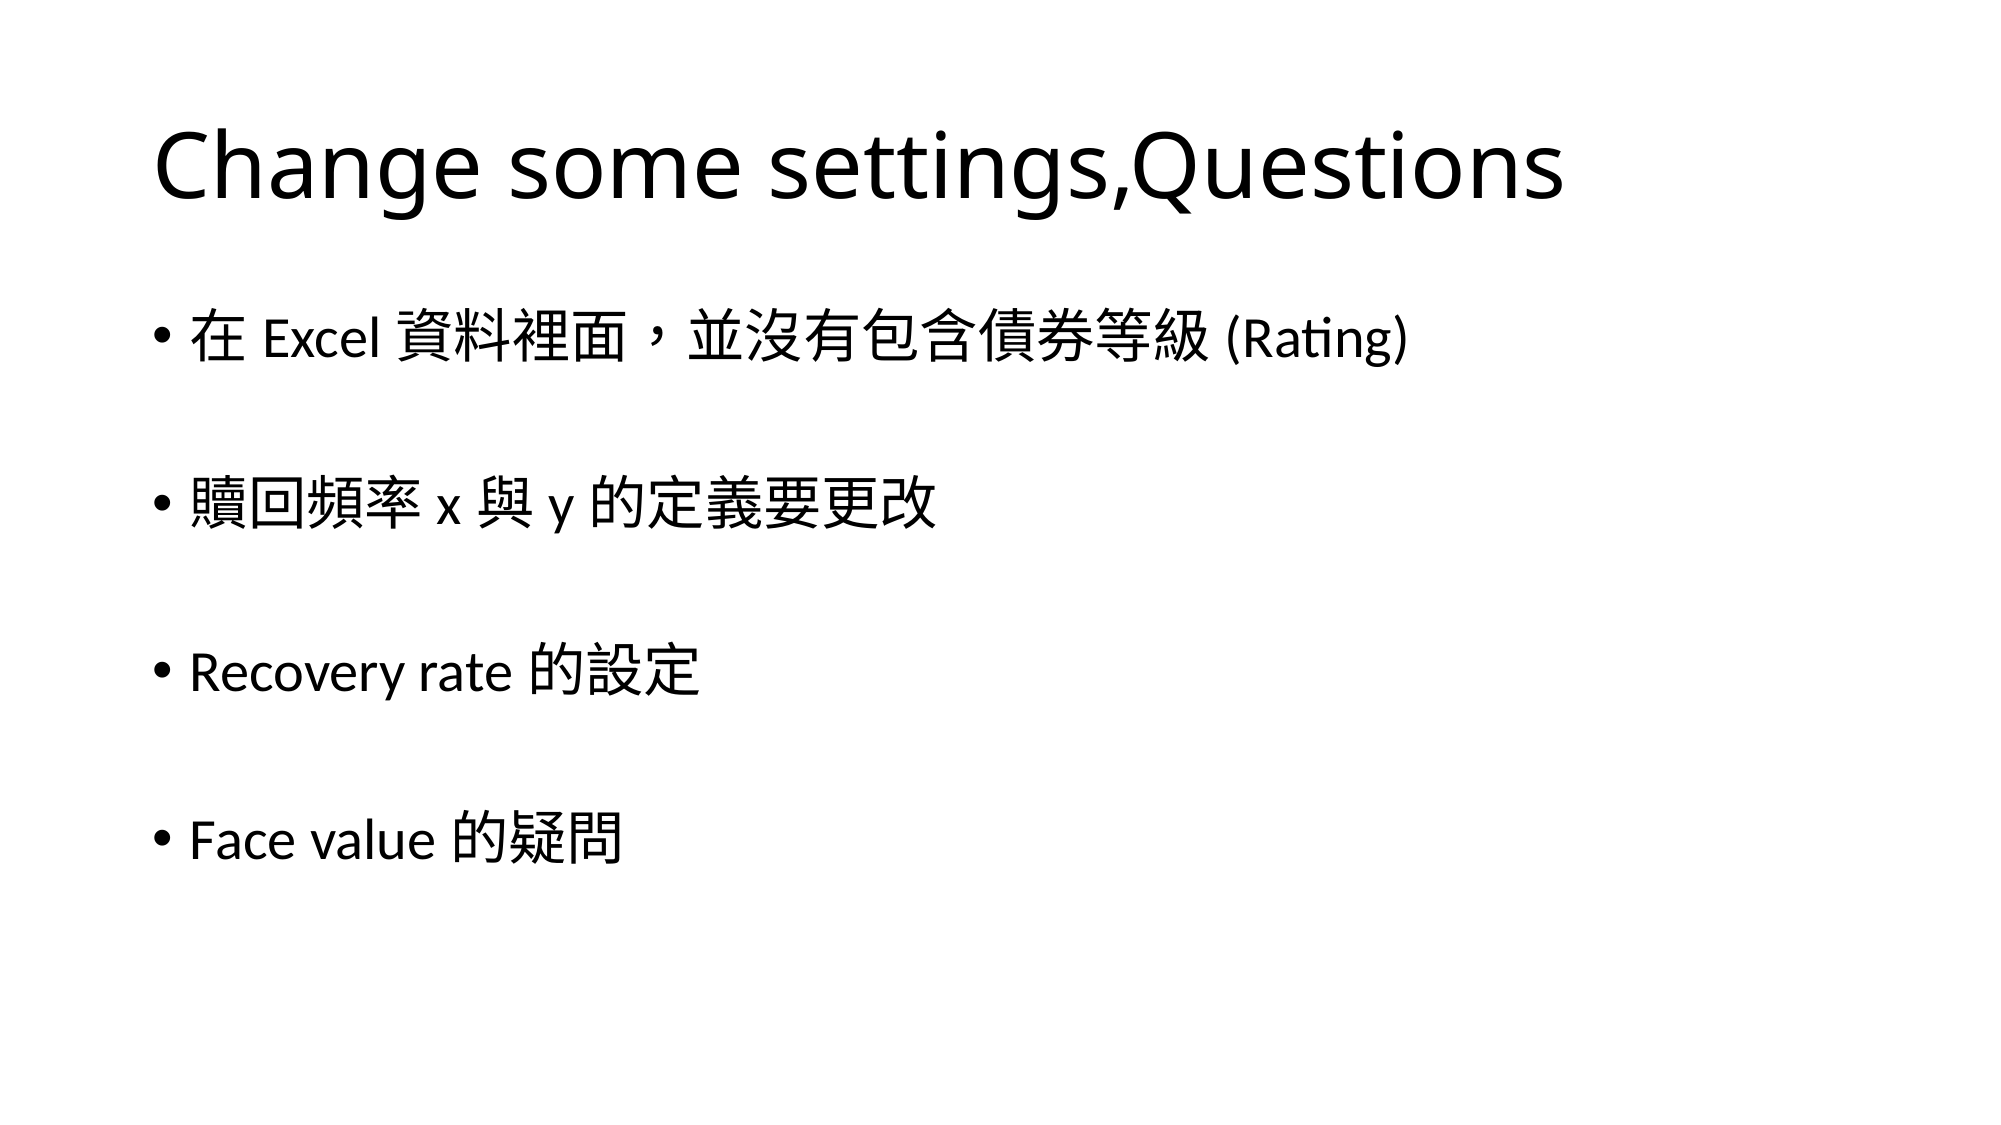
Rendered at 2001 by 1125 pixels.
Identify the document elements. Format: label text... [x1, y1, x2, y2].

list 在Excel資料裡面，並沒有包含債券等級(Rating) 贖回頻率x與y的定義要更改 Recovery rate的設定 Face value的疑問 [137, 299, 1863, 1014]
title Change some settings,Questions [137, 59, 1863, 278]
